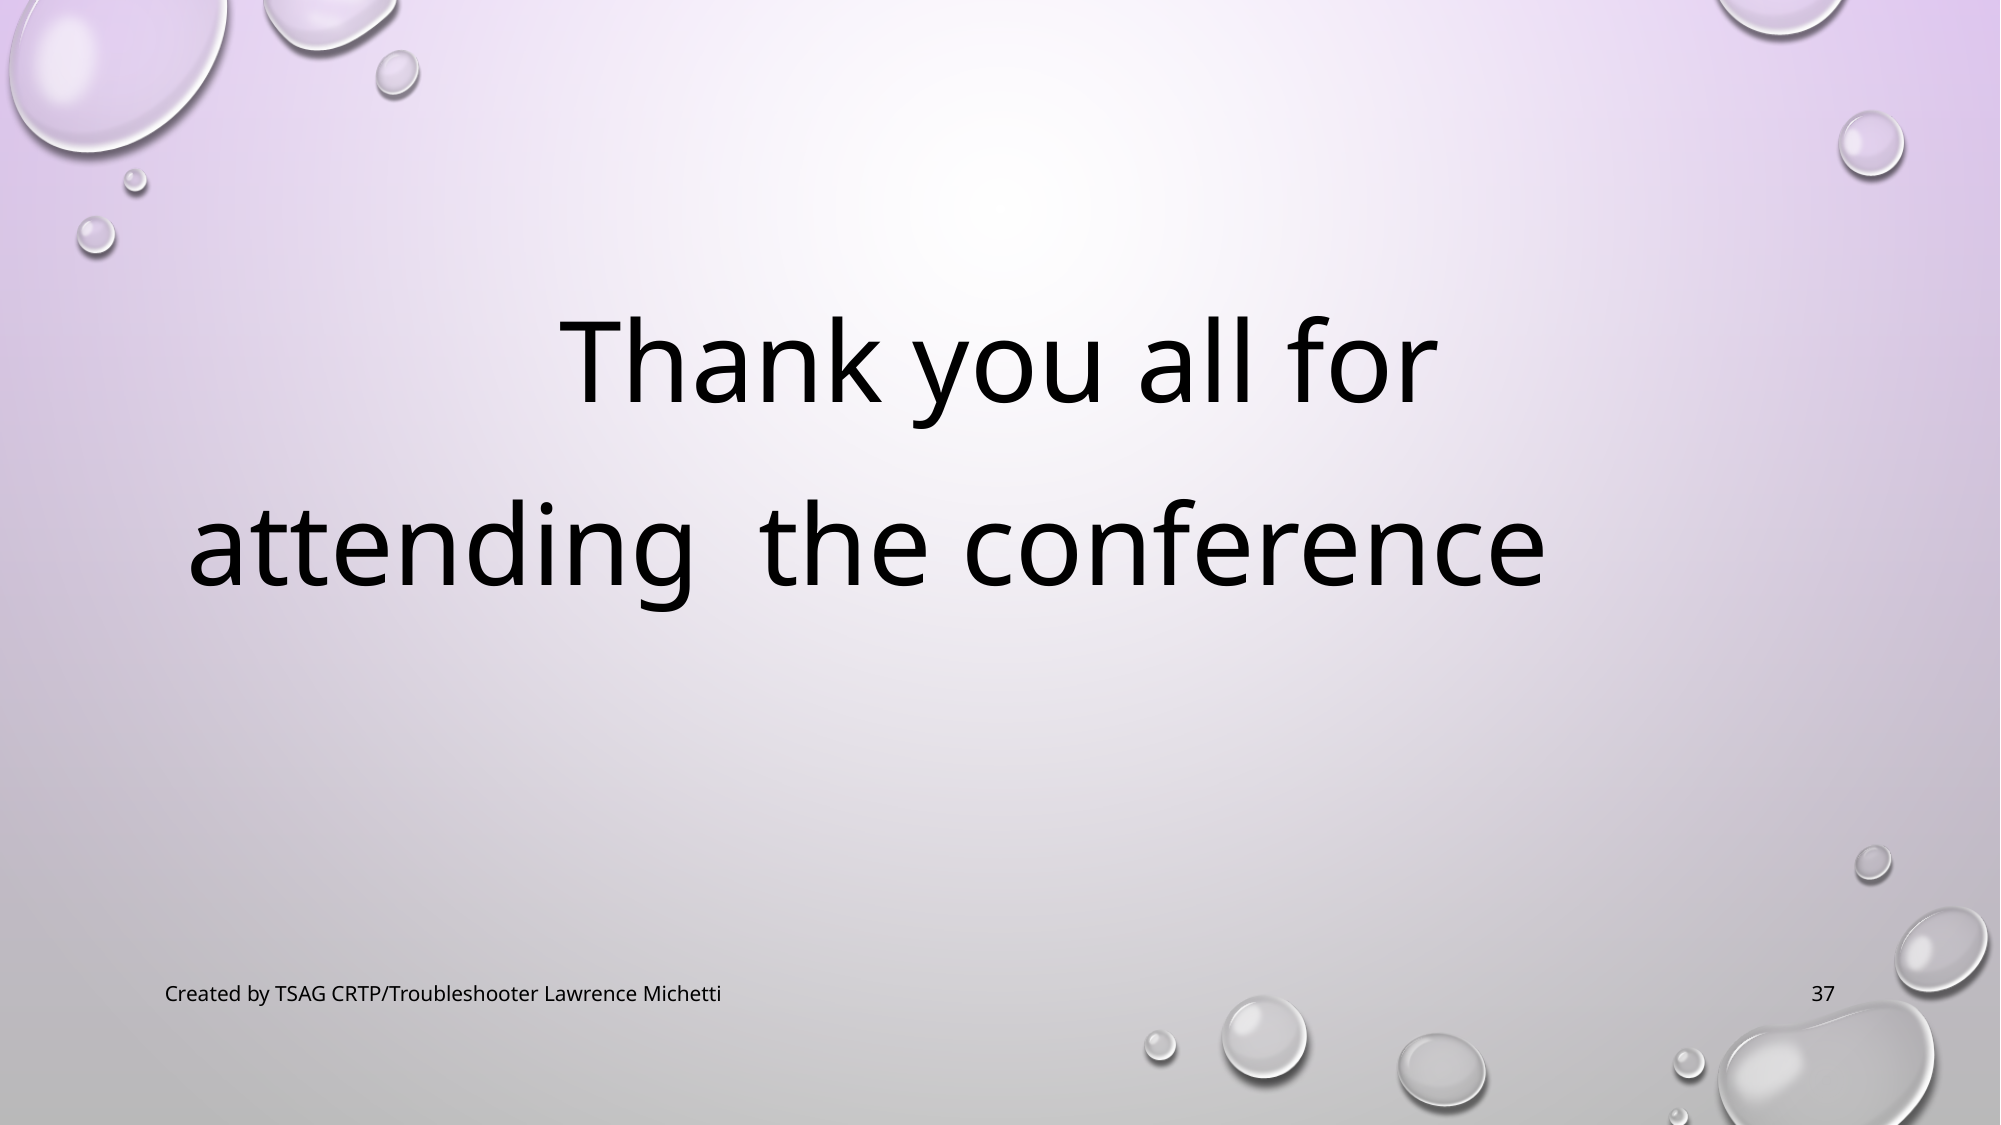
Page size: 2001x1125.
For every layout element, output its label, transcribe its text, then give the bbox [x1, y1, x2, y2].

picture [0, 0, 2000, 1125]
list Thank you all for attending the conference [150, 255, 1851, 818]
footer Created by TSAG CRTP/Troubleshooter Lawrence Michetti [149, 965, 1245, 1025]
slide_number 37 [1724, 965, 1851, 1025]
